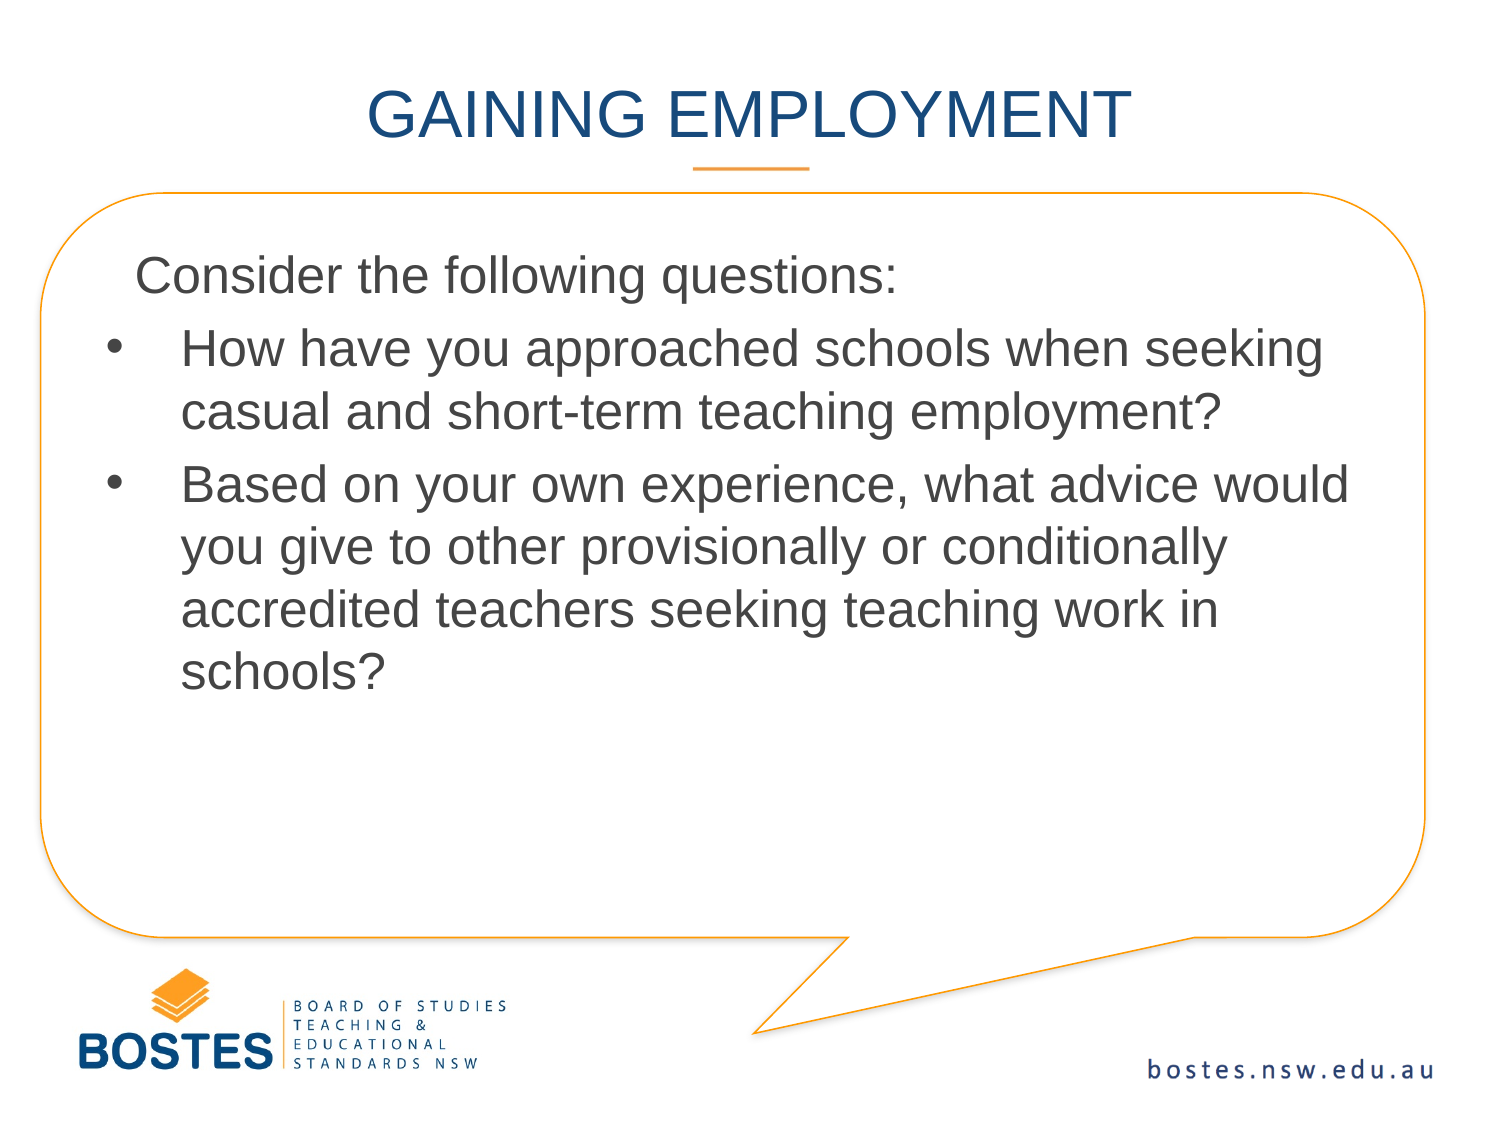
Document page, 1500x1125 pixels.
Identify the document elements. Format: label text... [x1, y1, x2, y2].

title Gaining employment [75, 63, 1425, 163]
list Consider the following questions: How have you approached schools when seeking casual and short-term teaching employment? Based on your own experience, what advice would you give to other provisionally or conditionally accredited teachers seeking teaching work in schools? [90, 234, 1426, 913]
picture [61, 949, 518, 1093]
picture [1139, 1049, 1440, 1093]
picture [691, 165, 810, 173]
text_box [40, 192, 1393, 1034]
